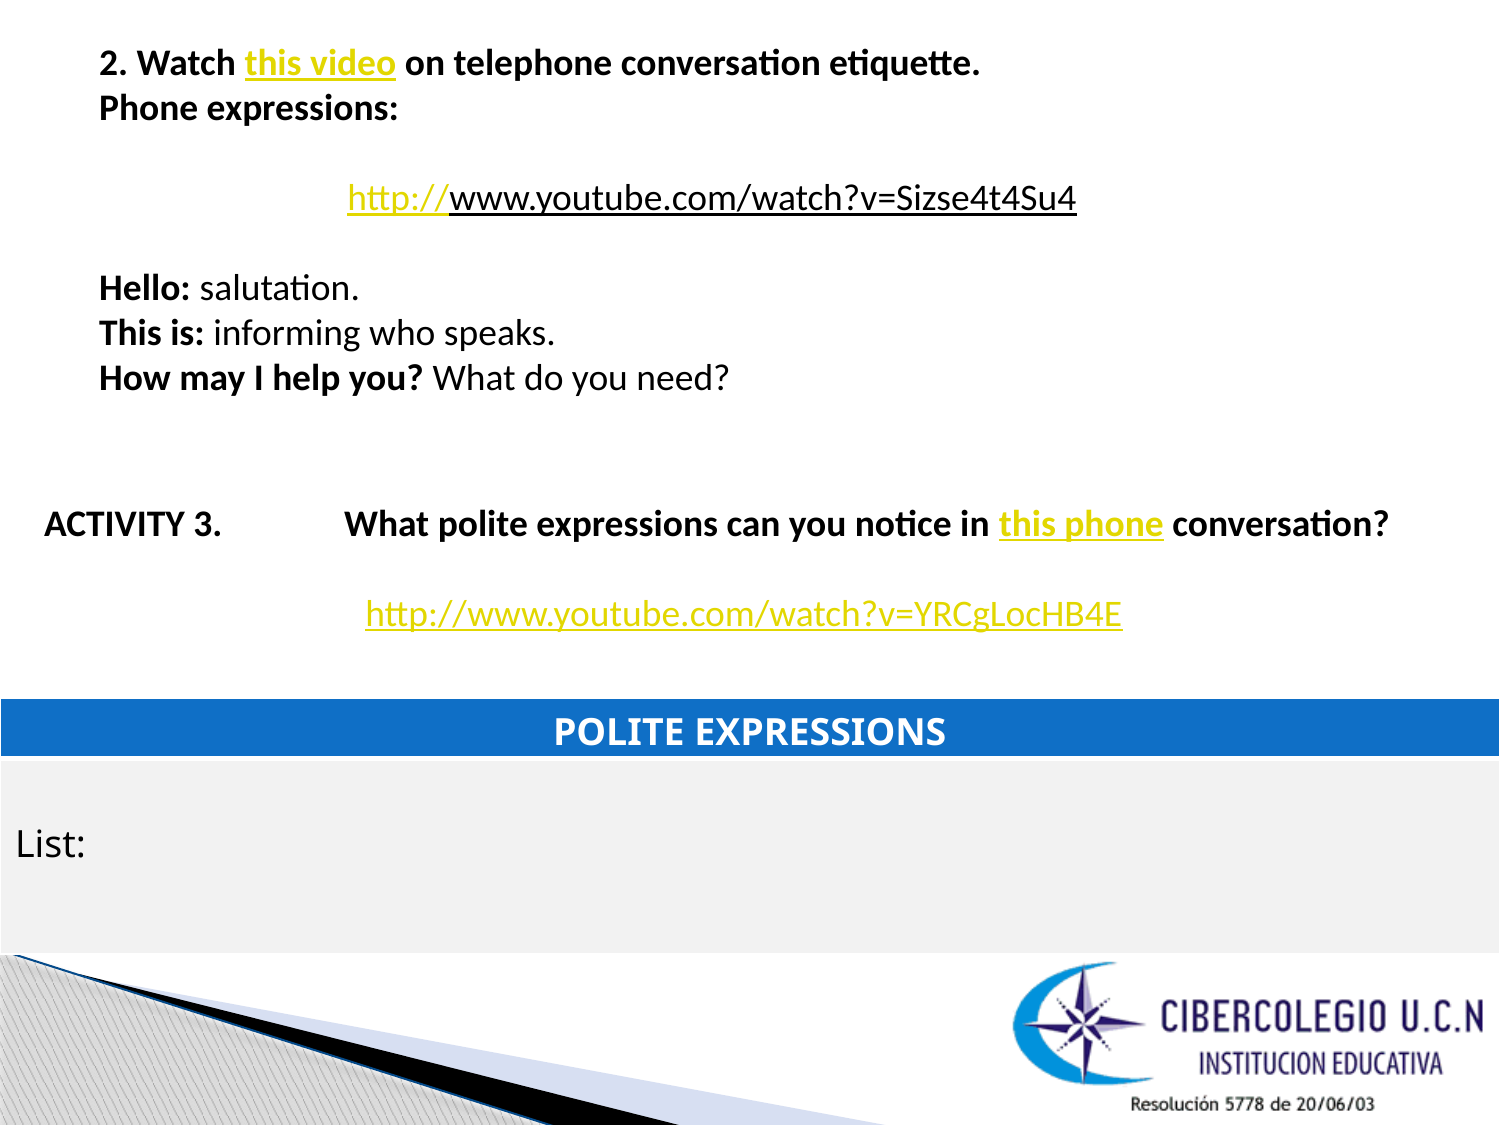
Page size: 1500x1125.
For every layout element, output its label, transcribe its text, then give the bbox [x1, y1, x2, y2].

table_cell List: [1, 761, 1499, 953]
text_box ACTIVITY 3. What polite expressions can you notice in this phone conversation? http://www.youtube.com/watch?v=YRCgLocHB4E [29, 491, 1459, 697]
table_header POLITE EXPRESSIONS [1, 699, 1499, 756]
picture [996, 956, 1500, 1125]
text_box 2. Watch this video on telephone conversation etiquette. Phone expressions: http://www.youtube.com/watch?v=Sizse4t4Su4 Hello: salutation. This is: informing who speaks. How may I help you? What do you need? [84, 30, 1349, 406]
